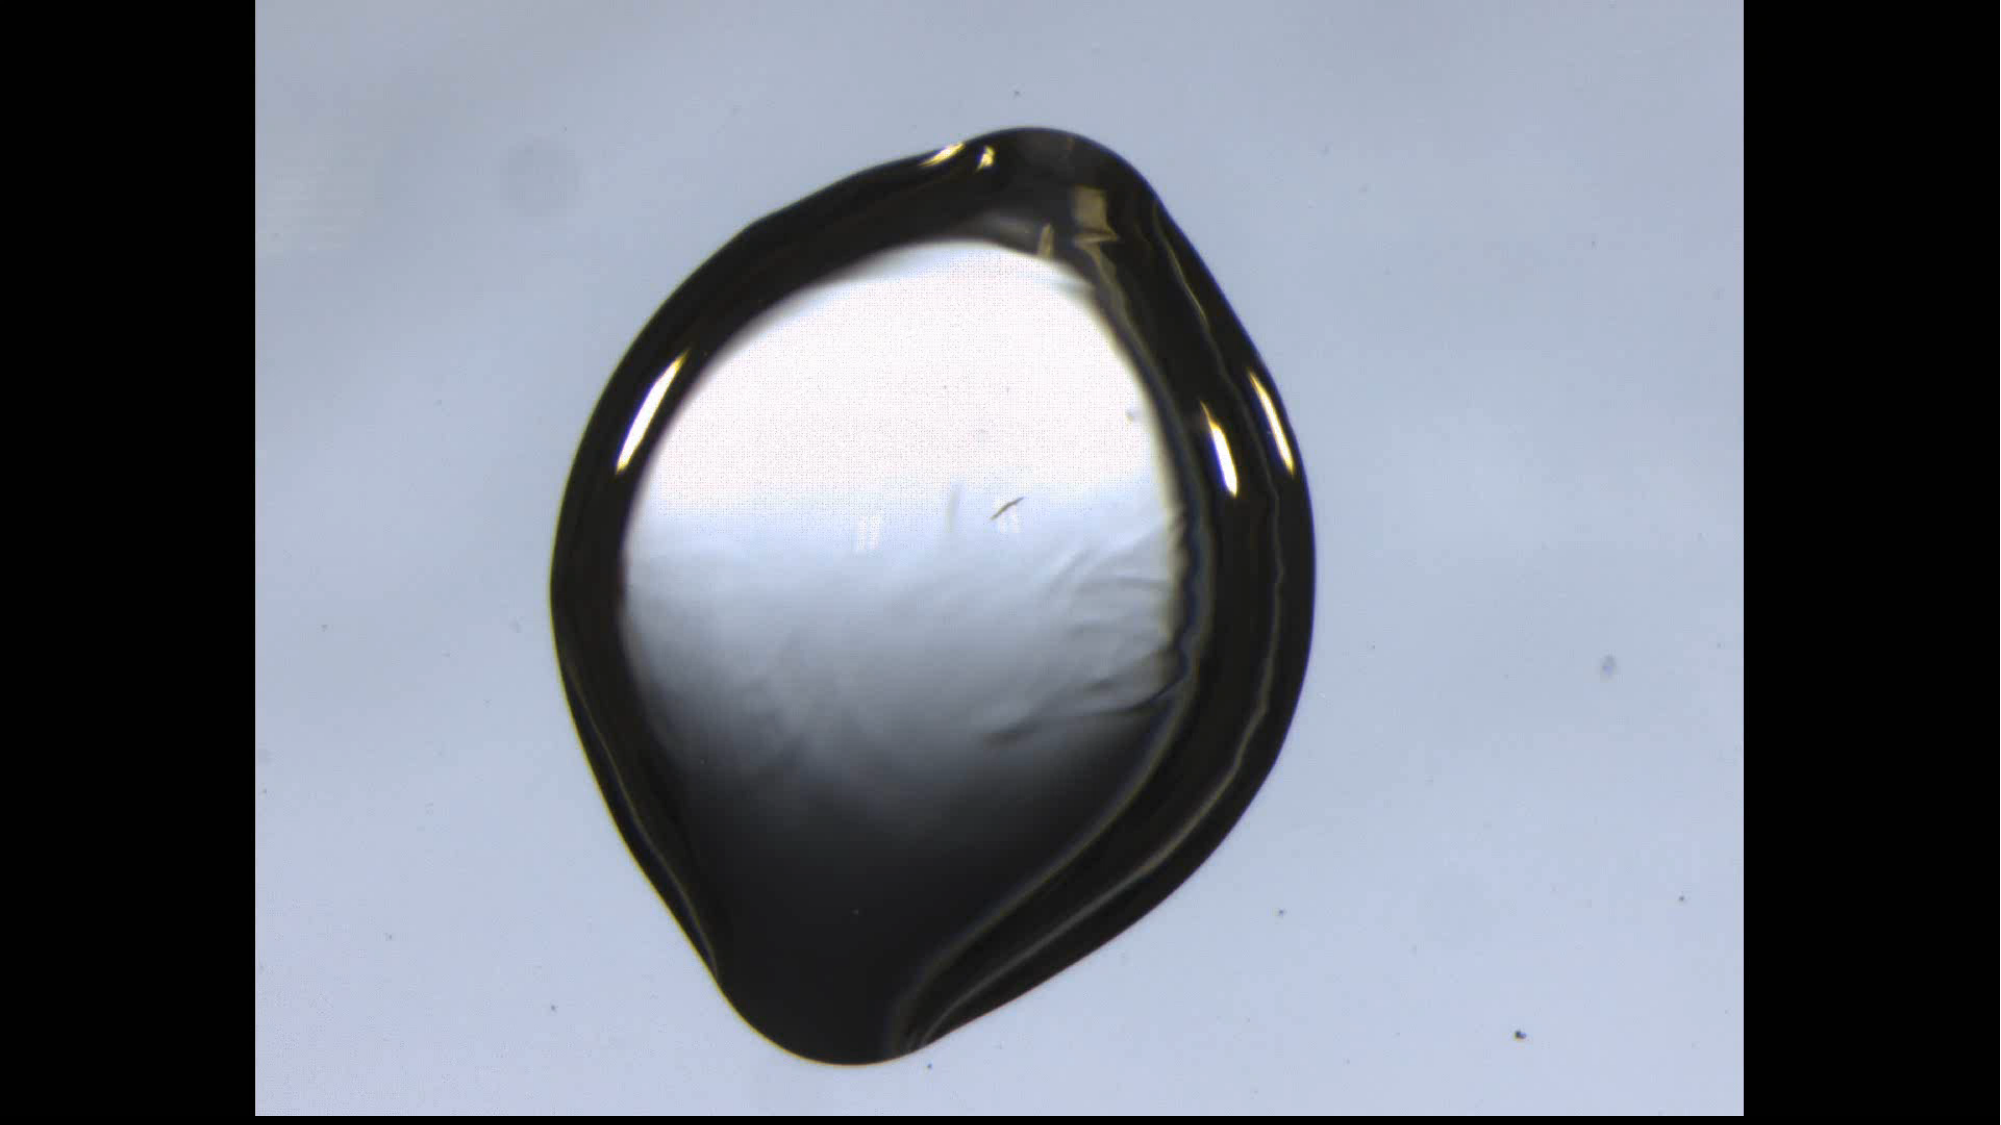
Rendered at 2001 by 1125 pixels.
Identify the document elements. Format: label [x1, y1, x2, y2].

text_box [0, 0, 2000, 1117]
